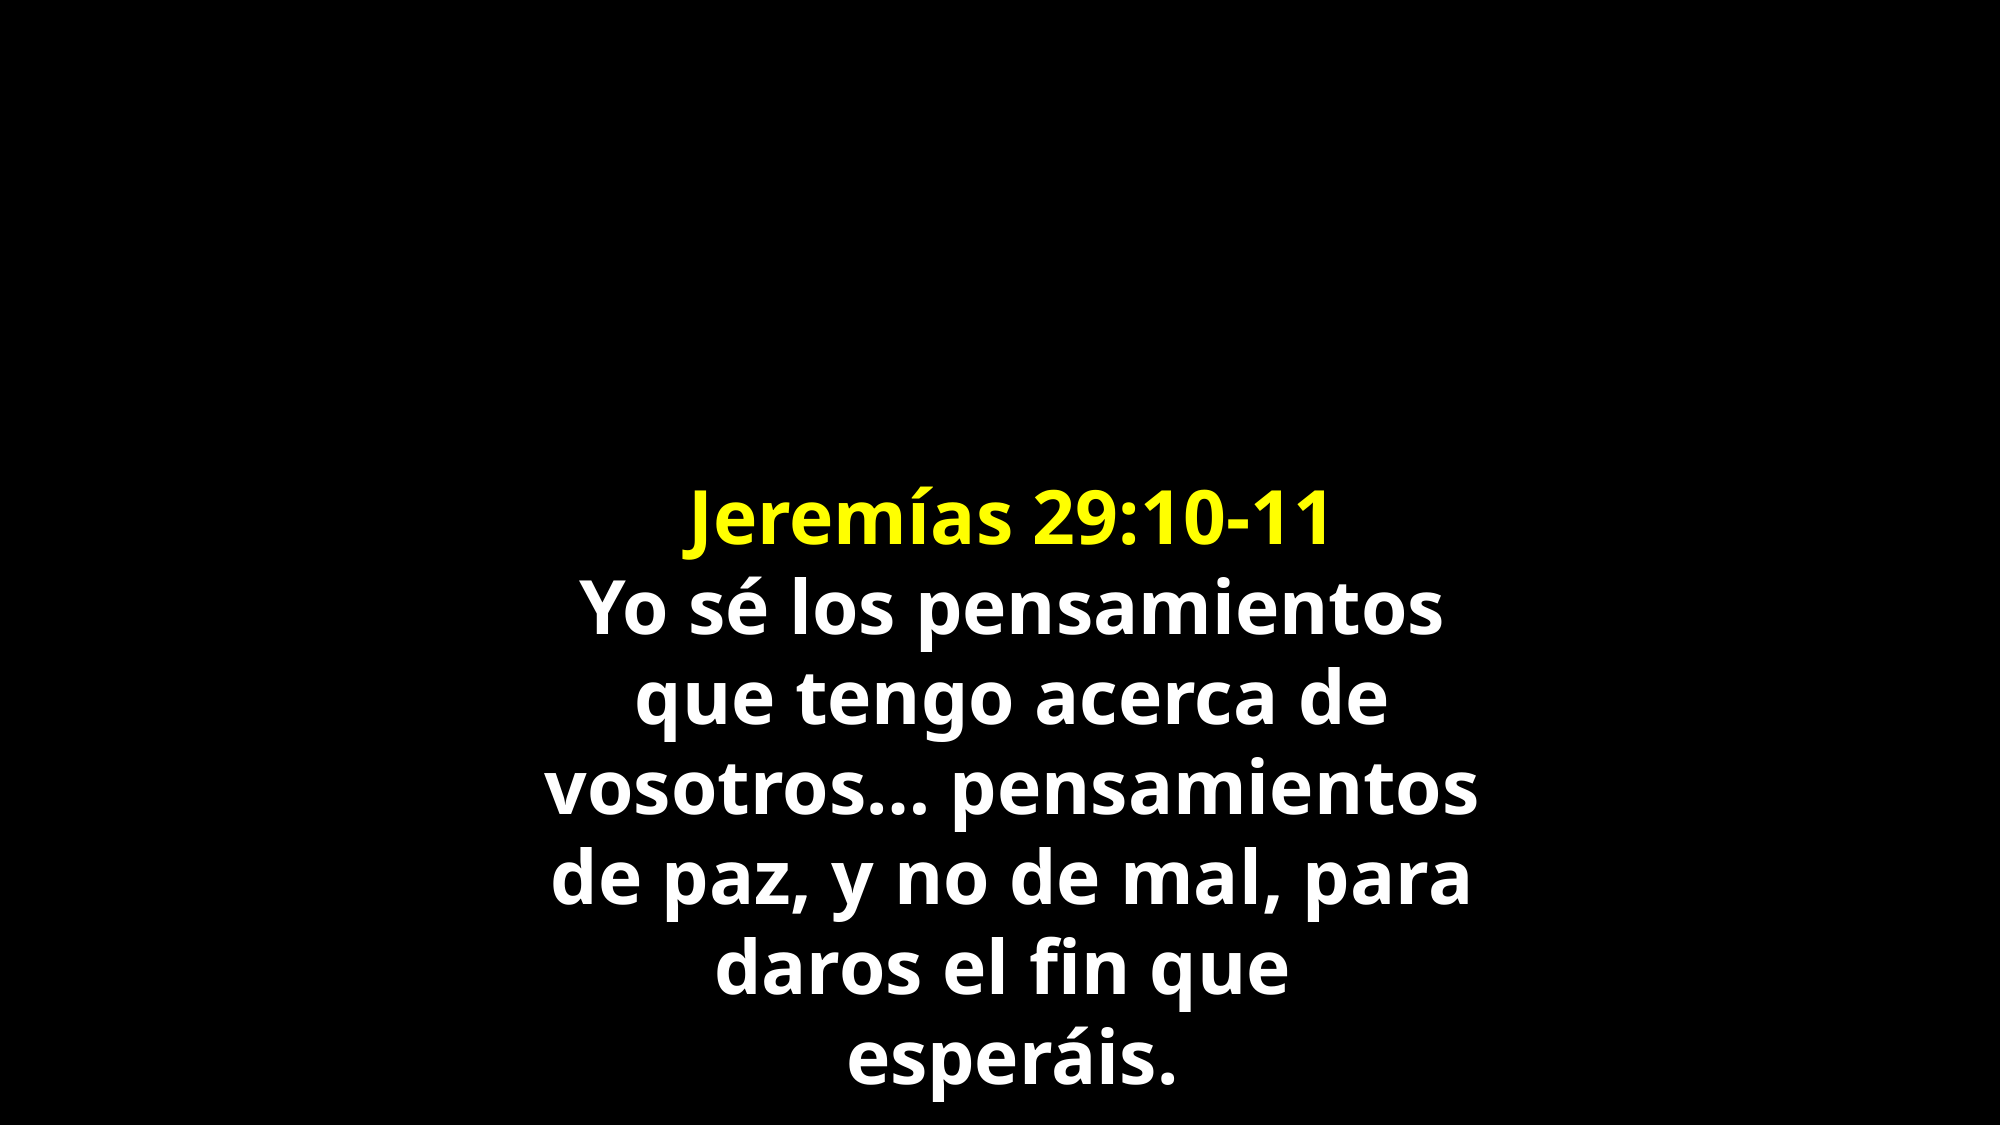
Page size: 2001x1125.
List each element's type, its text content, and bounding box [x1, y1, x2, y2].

text_box Jeremías 29:10-11 Yo sé los pensamientos que tengo acerca de vosotros… pensamientos de paz, y no de mal, para daros el fin que esperáis. [512, 462, 1513, 1108]
